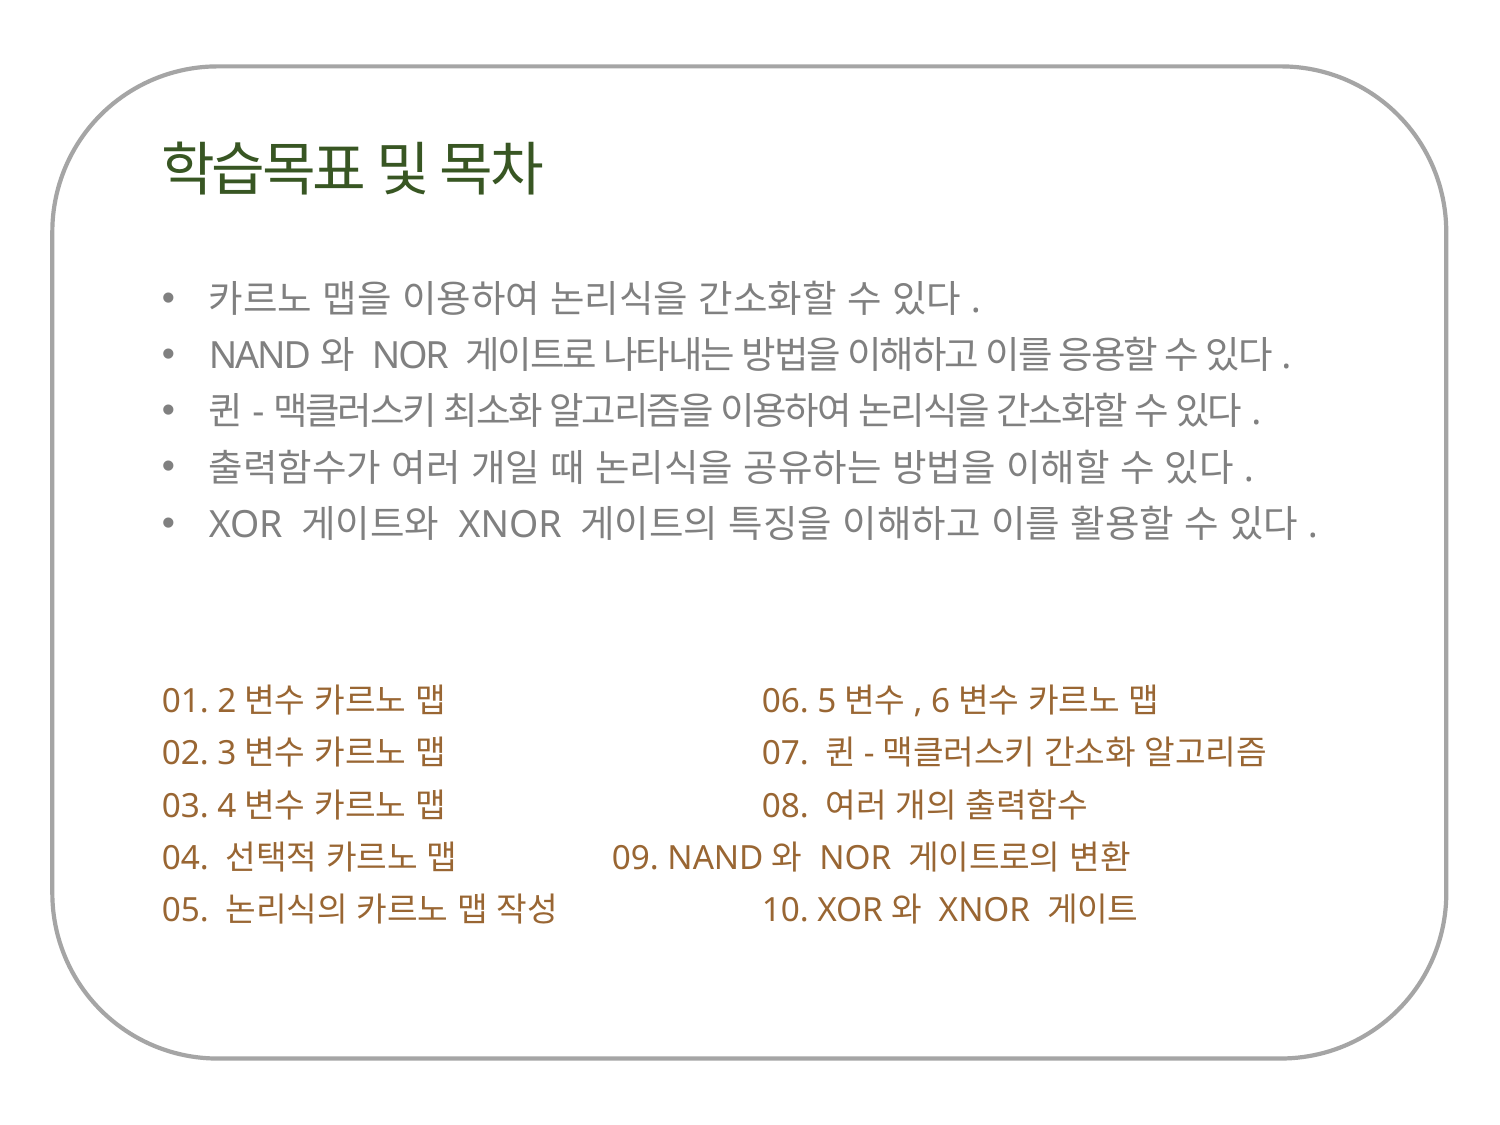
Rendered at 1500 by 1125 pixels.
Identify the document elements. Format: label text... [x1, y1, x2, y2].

list 카르노 맵을 이용하여 논리식을 간소화할 수 있다. NAND와 NOR 게이트로 나타내는 방법을 이해하고 이를 응용할 수 있다. 퀸-맥클러스키 최소화 알고리즘을 이용하여 논리식을 간소화할 수 있다. 출력함수가 여러 개일 때 논리식을 공유하는 방법을 이해할 수 있다. XOR 게이트와 XNOR 게이트의 특징을 이해하고 이를 활용할 수 있다. 01. 2변수 카르노 맵 06. 5변수, 6변수 카르노 맵 02. 3변수 카르노 맵 07. 퀸-맥클러스키 간소화 알고리즘 03. 4변수 카르노 맵 08. 여러 개의 출력함수 04. 선택적 카르노 맵 09. NAND와 NOR 게이트로의 변환 05. 논리식의 카르노 맵 작성 10. XOR와 XNOR 게이트 [146, 267, 1363, 1000]
